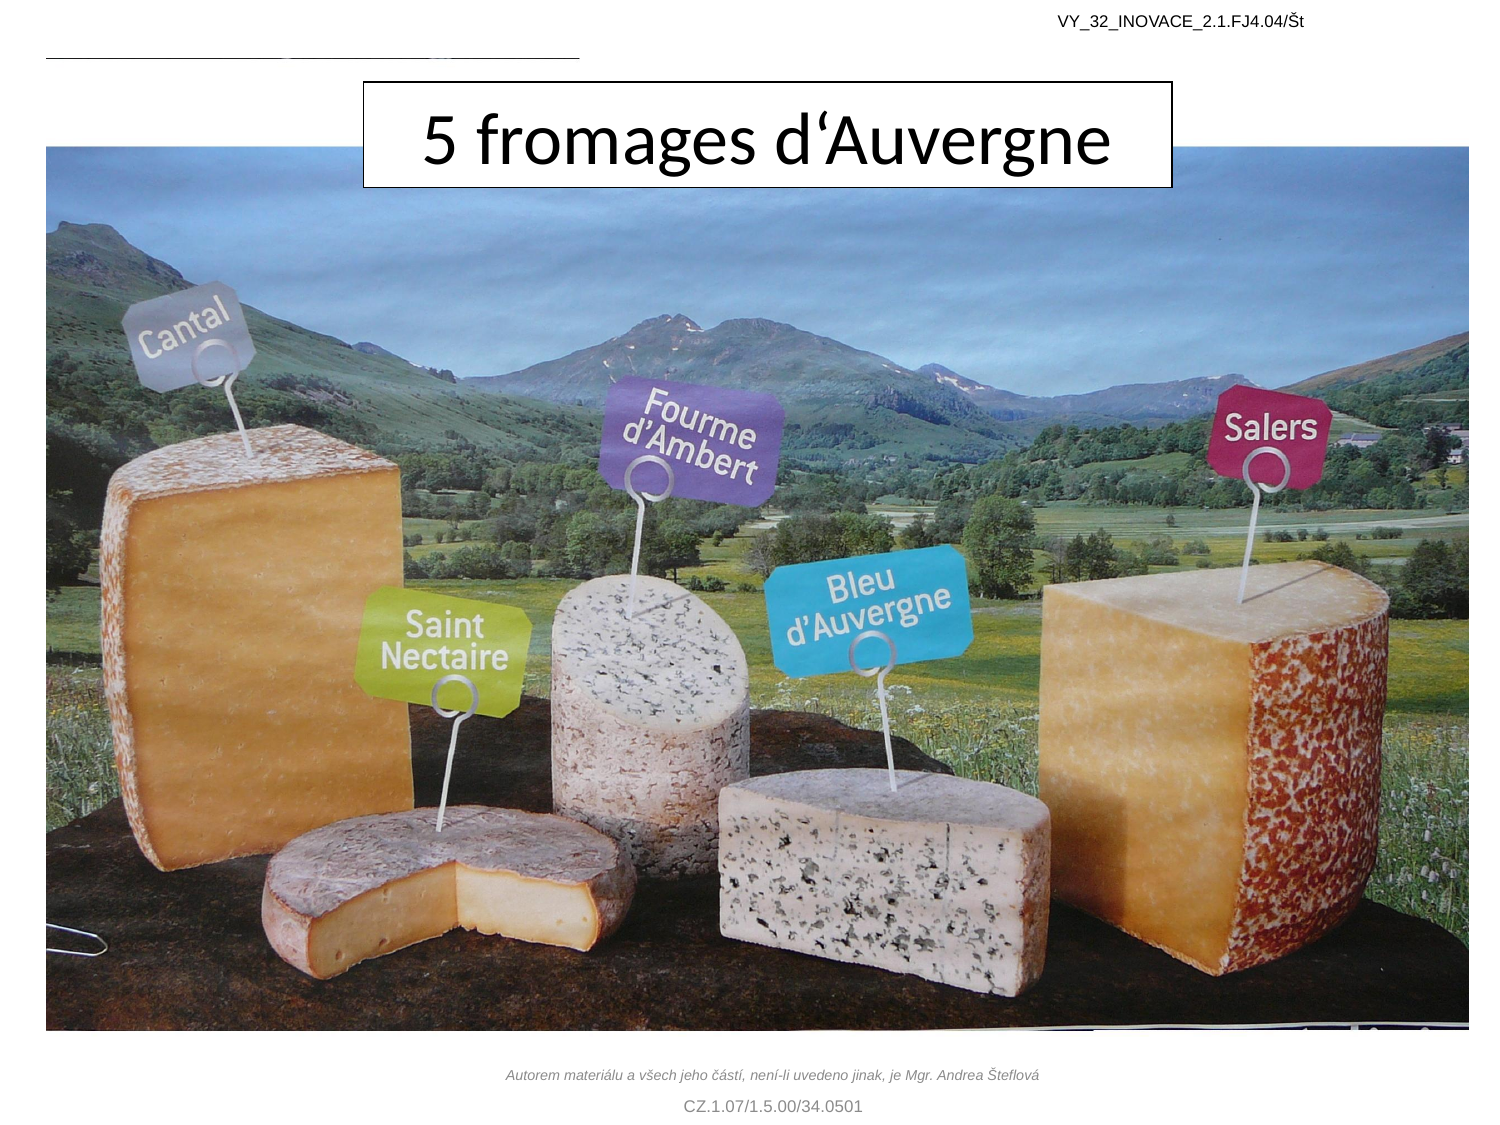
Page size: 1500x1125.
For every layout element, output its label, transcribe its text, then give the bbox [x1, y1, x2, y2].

picture [46, 58, 1469, 1125]
text_box VY_32_INOVACE_2.1.FJ4.04/Št [1042, 0, 1500, 50]
